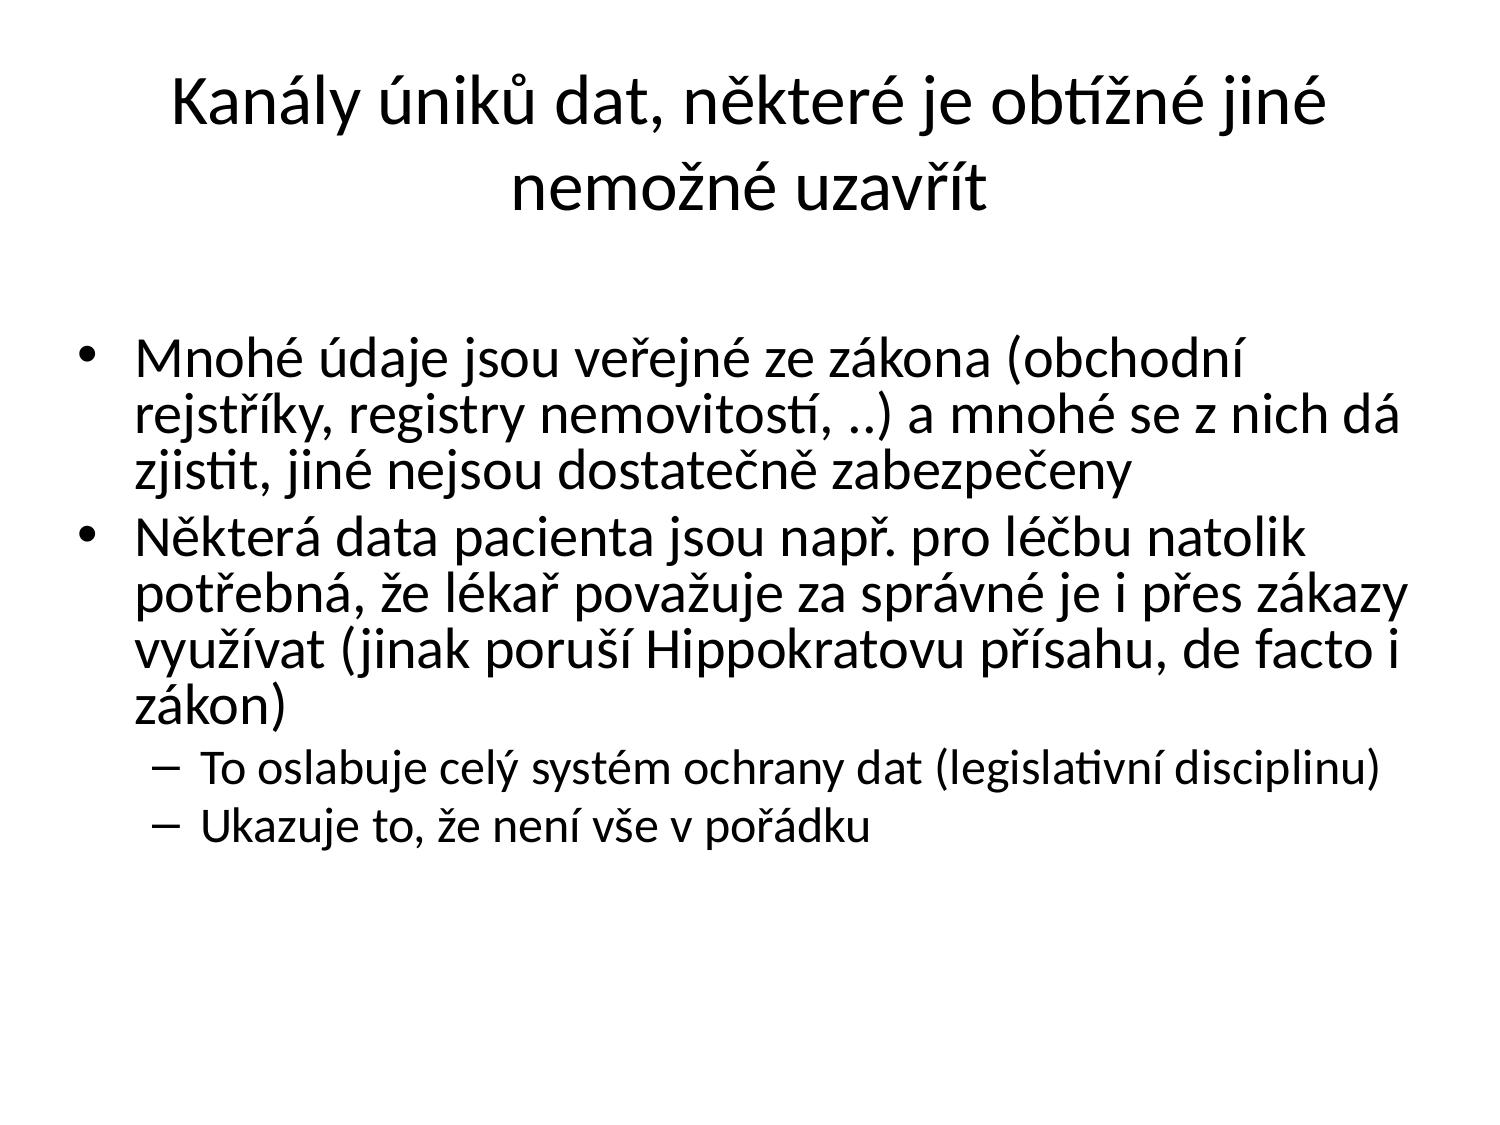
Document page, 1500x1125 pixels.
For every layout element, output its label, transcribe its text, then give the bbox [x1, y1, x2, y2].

list Mnohé údaje jsou veřejné ze zákona (obchodní rejstříky, registry nemovitostí, ..) a mnohé se z nich dá zjistit, jiné nejsou dostatečně zabezpečeny Některá data pacienta jsou např. pro léčbu natolik potřebná, že lékař považuje za správné je i přes zákazy využívat (jinak poruší Hippokratovu přísahu, de facto i zákon) To oslabuje celý systém ochrany dat (legislativní disciplinu) Ukazuje to, že není vše v pořádku [63, 324, 1437, 1000]
title Kanály úniků dat, některé je obtížné jiné nemožné uzavřít [75, 45, 1425, 233]
